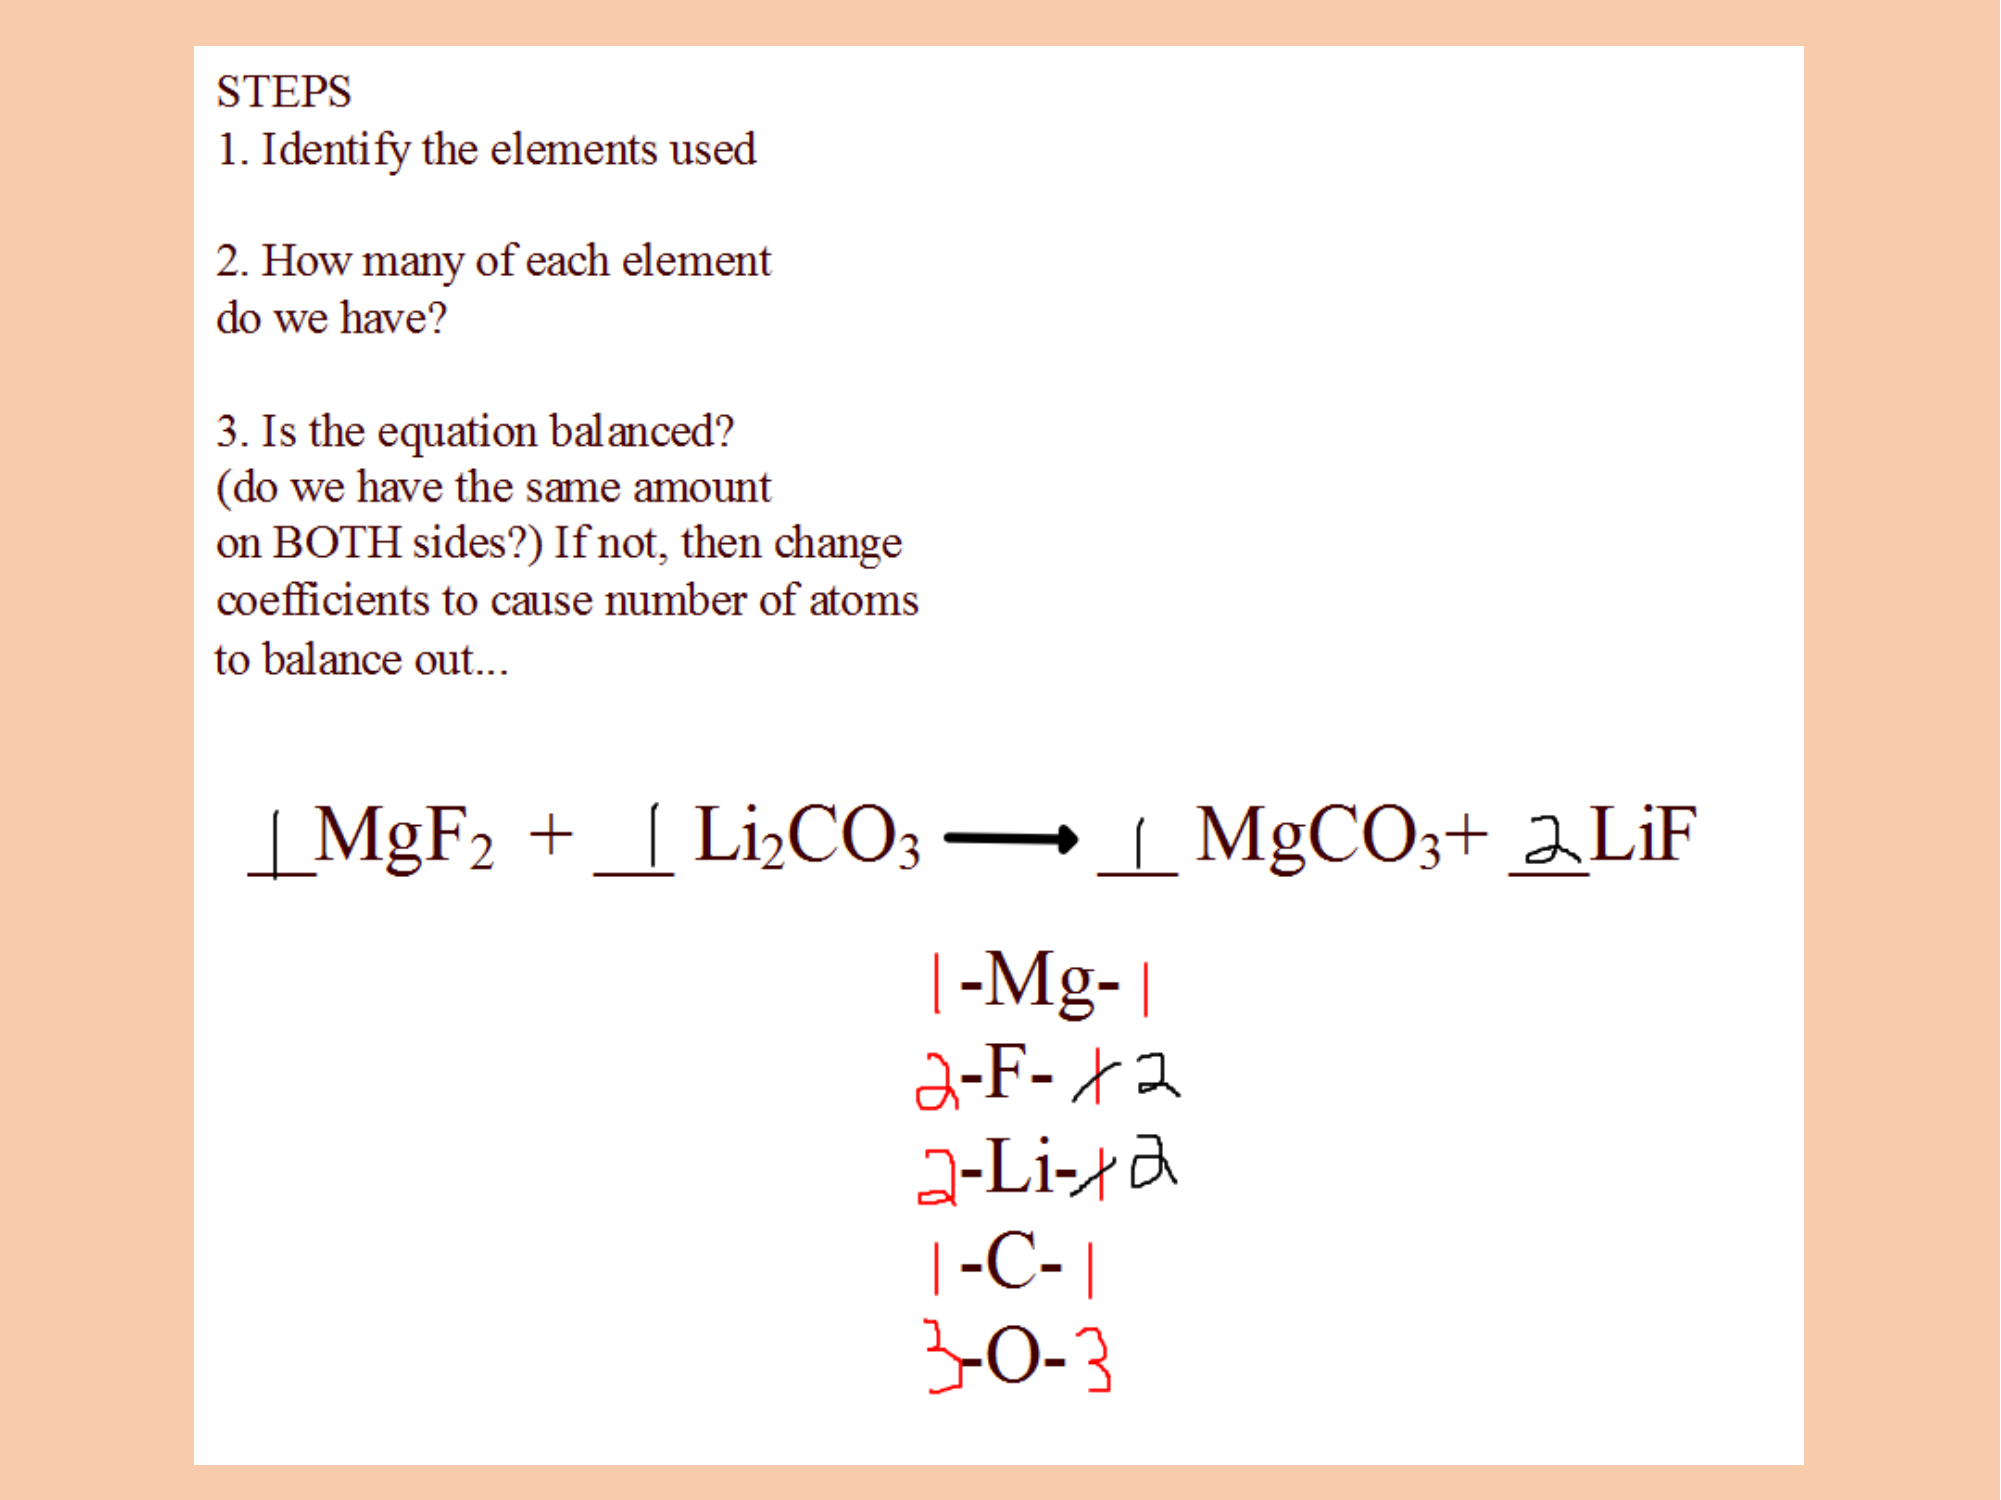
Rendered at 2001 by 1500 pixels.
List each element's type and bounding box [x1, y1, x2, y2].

picture [194, 46, 1804, 1465]
